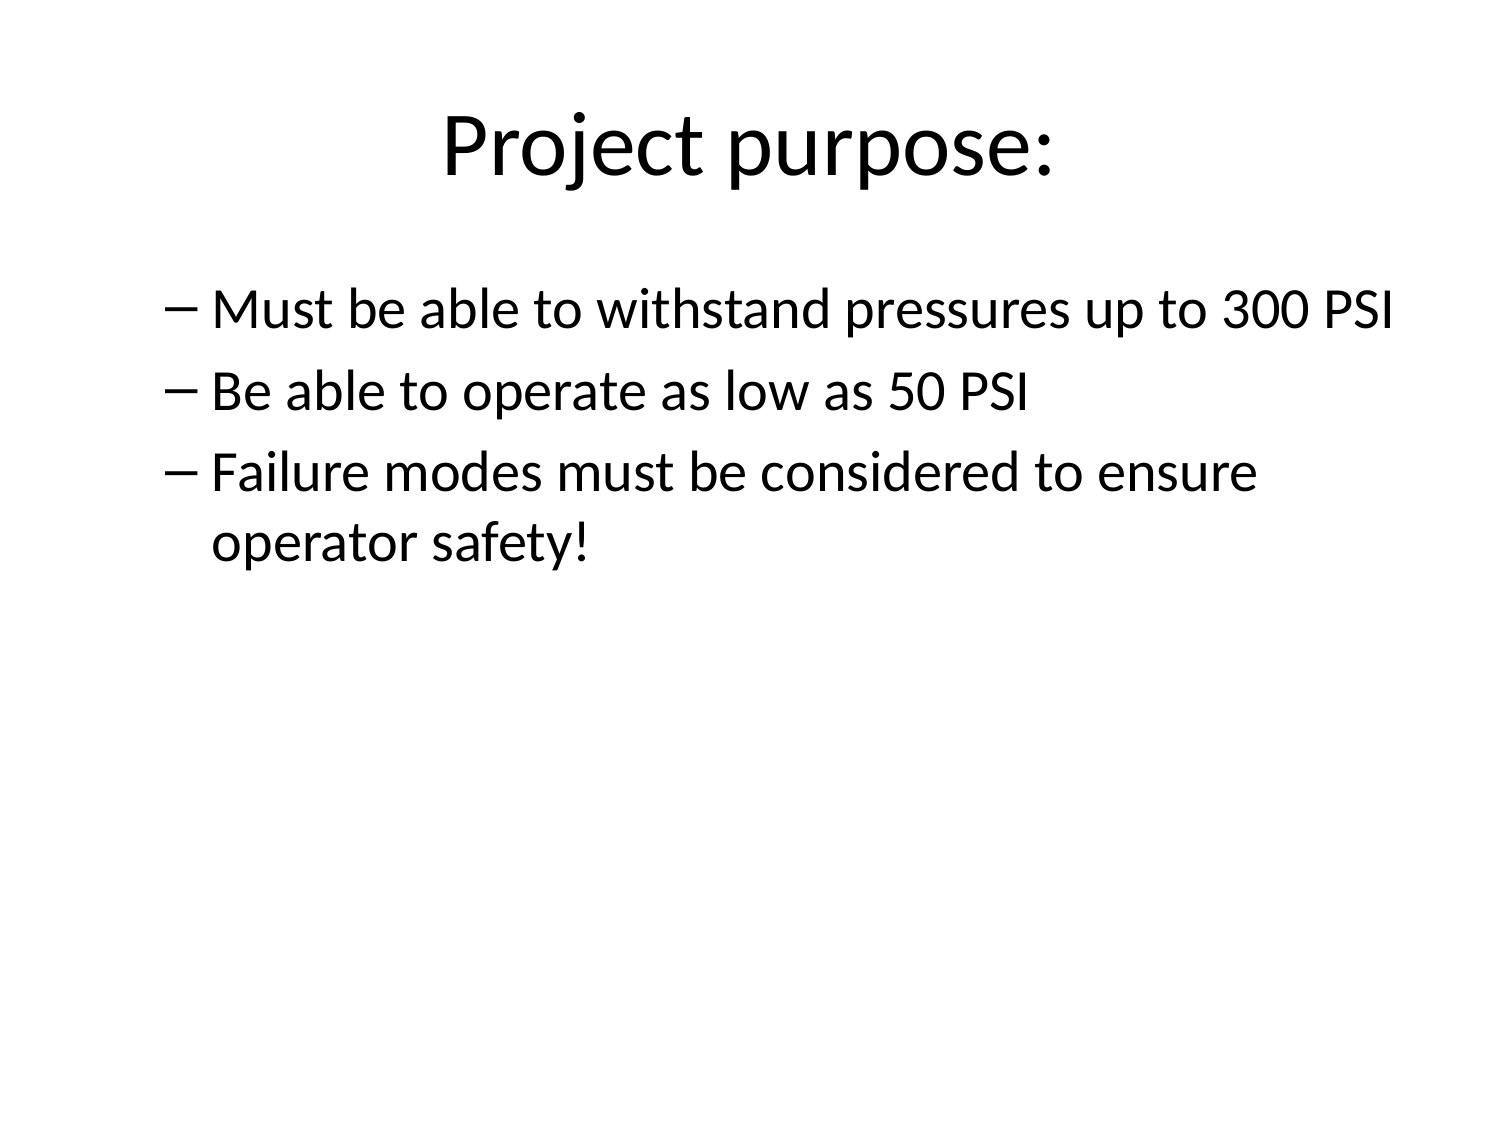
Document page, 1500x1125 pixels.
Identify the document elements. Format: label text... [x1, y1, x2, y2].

list Must be able to withstand pressures up to 300 PSI Be able to operate as low as 50 PSI Failure modes must be considered to ensure operator safety! [75, 262, 1425, 1005]
title Project purpose: [75, 45, 1425, 233]
